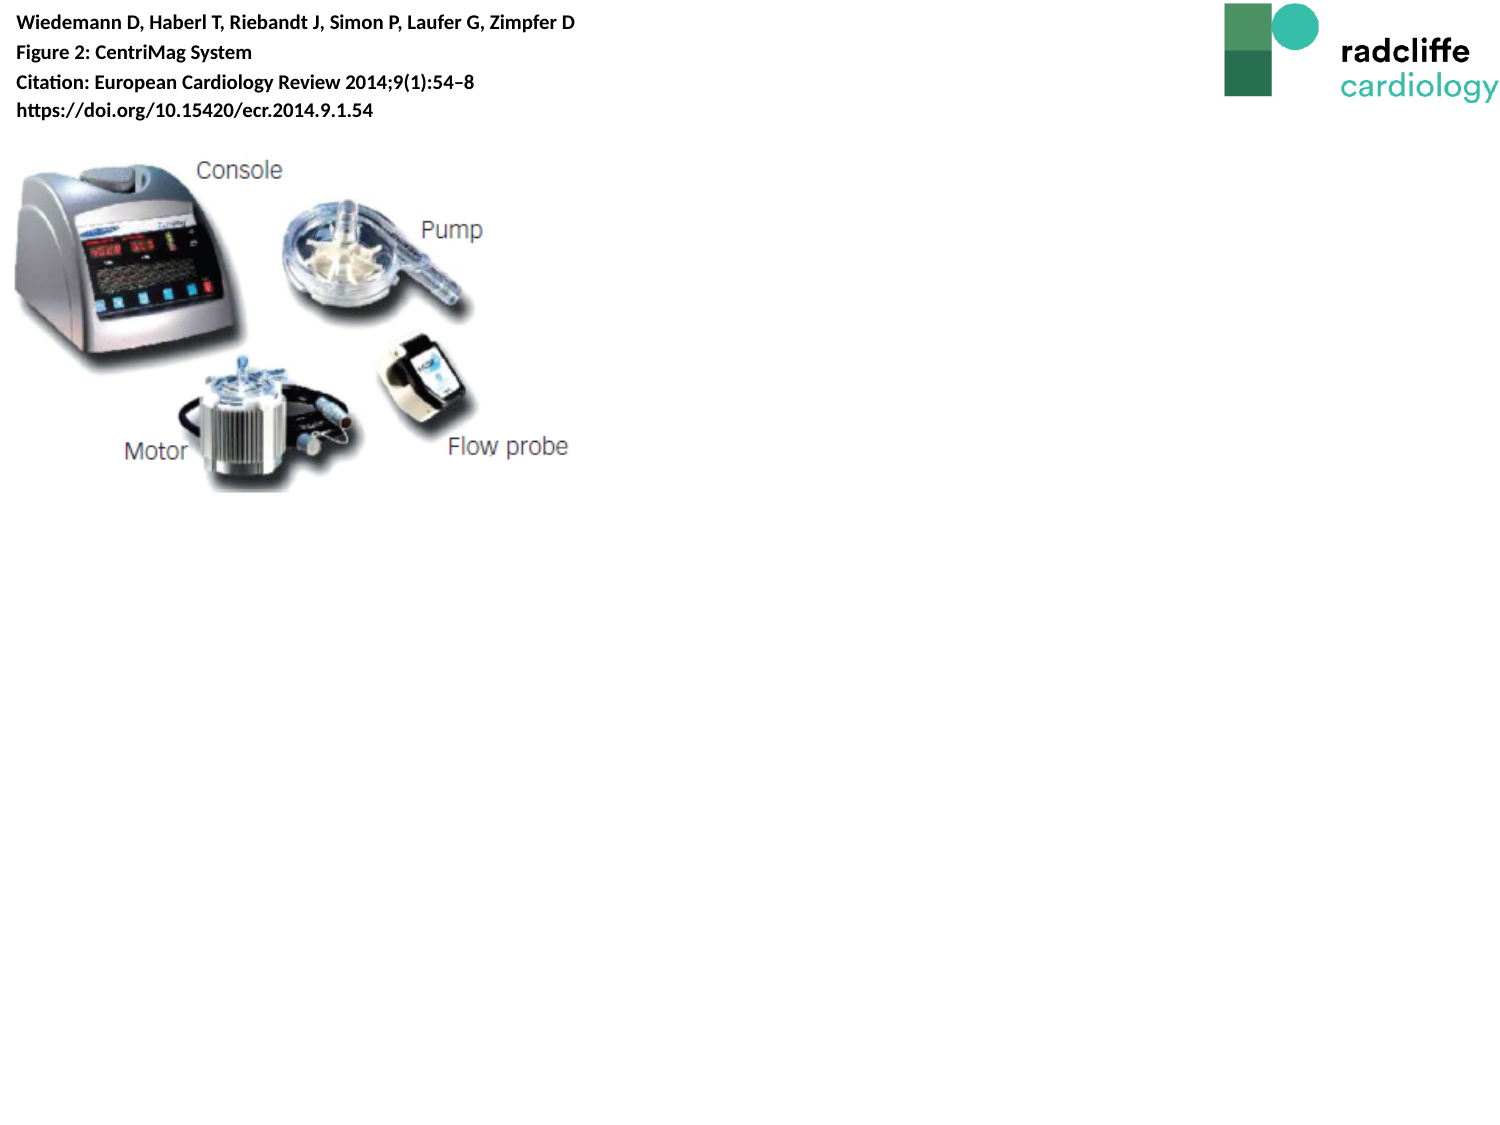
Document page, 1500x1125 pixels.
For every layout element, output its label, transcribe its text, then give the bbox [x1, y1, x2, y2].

text_box Citation: European Cardiology Review 2014;9(1):54–8 [1, 60, 1224, 89]
picture [1, 124, 587, 521]
text_box Wiedemann D, Haberl T, Riebandt J, Simon P, Laufer G, Zimpfer D [1, 1, 939, 31]
picture [1224, 1, 1499, 104]
text_box Figure 2: CentriMag System [1, 31, 1224, 60]
text_box https://doi.org/10.15420/ecr.2014.9.1.54 [1, 89, 1500, 129]
